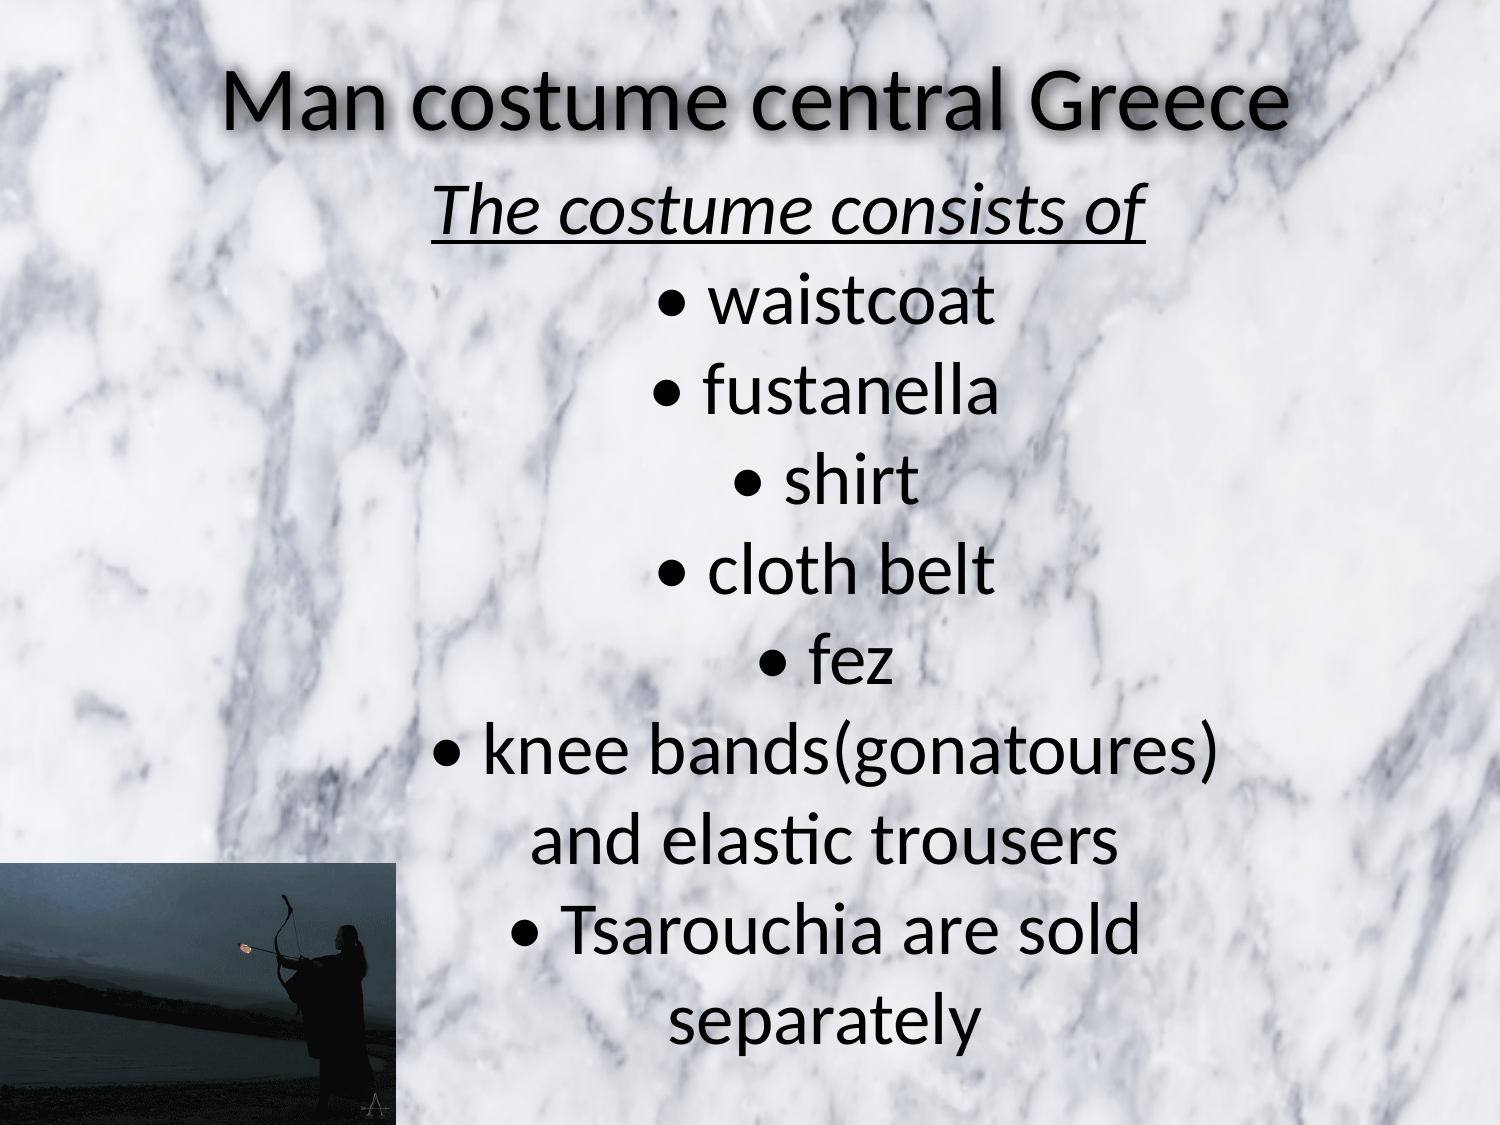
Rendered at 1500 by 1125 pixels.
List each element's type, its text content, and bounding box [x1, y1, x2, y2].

list Τhe costume consists of • waistcoat • fustanella • shirt • cloth belt • fez • knee bands(gonatoures) and elastic trousers • Tsarouchia are sold separately [292, 152, 1301, 668]
title Man costume central Greece [82, 0, 1432, 188]
picture [0, 0, 1500, 1125]
